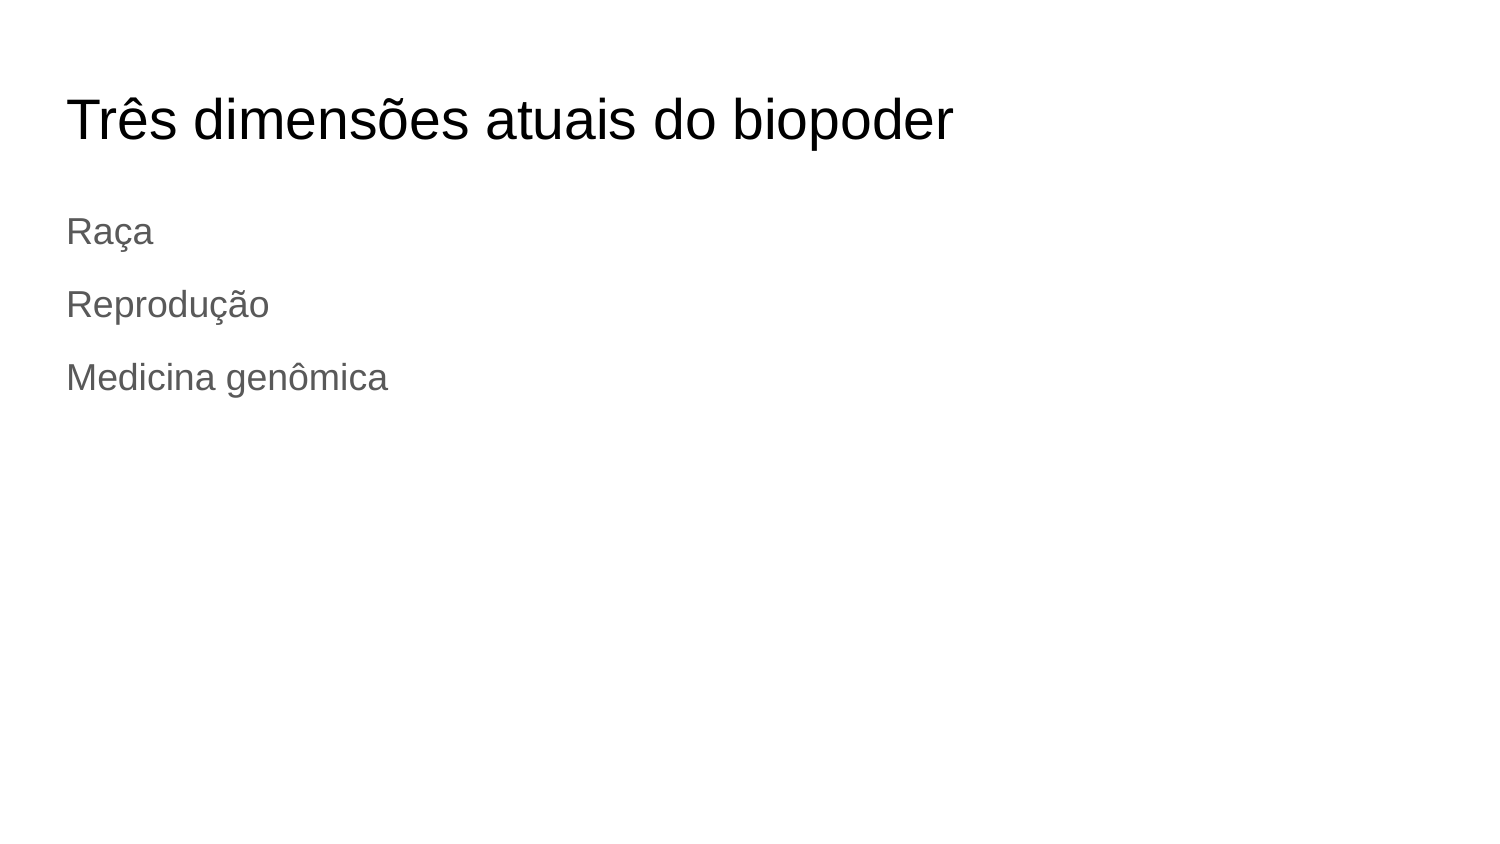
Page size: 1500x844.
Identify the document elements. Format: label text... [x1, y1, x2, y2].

list Raça Reprodução Medicina genômica [51, 189, 1449, 750]
title Três dimensões atuais do biopoder [51, 72, 1449, 167]
